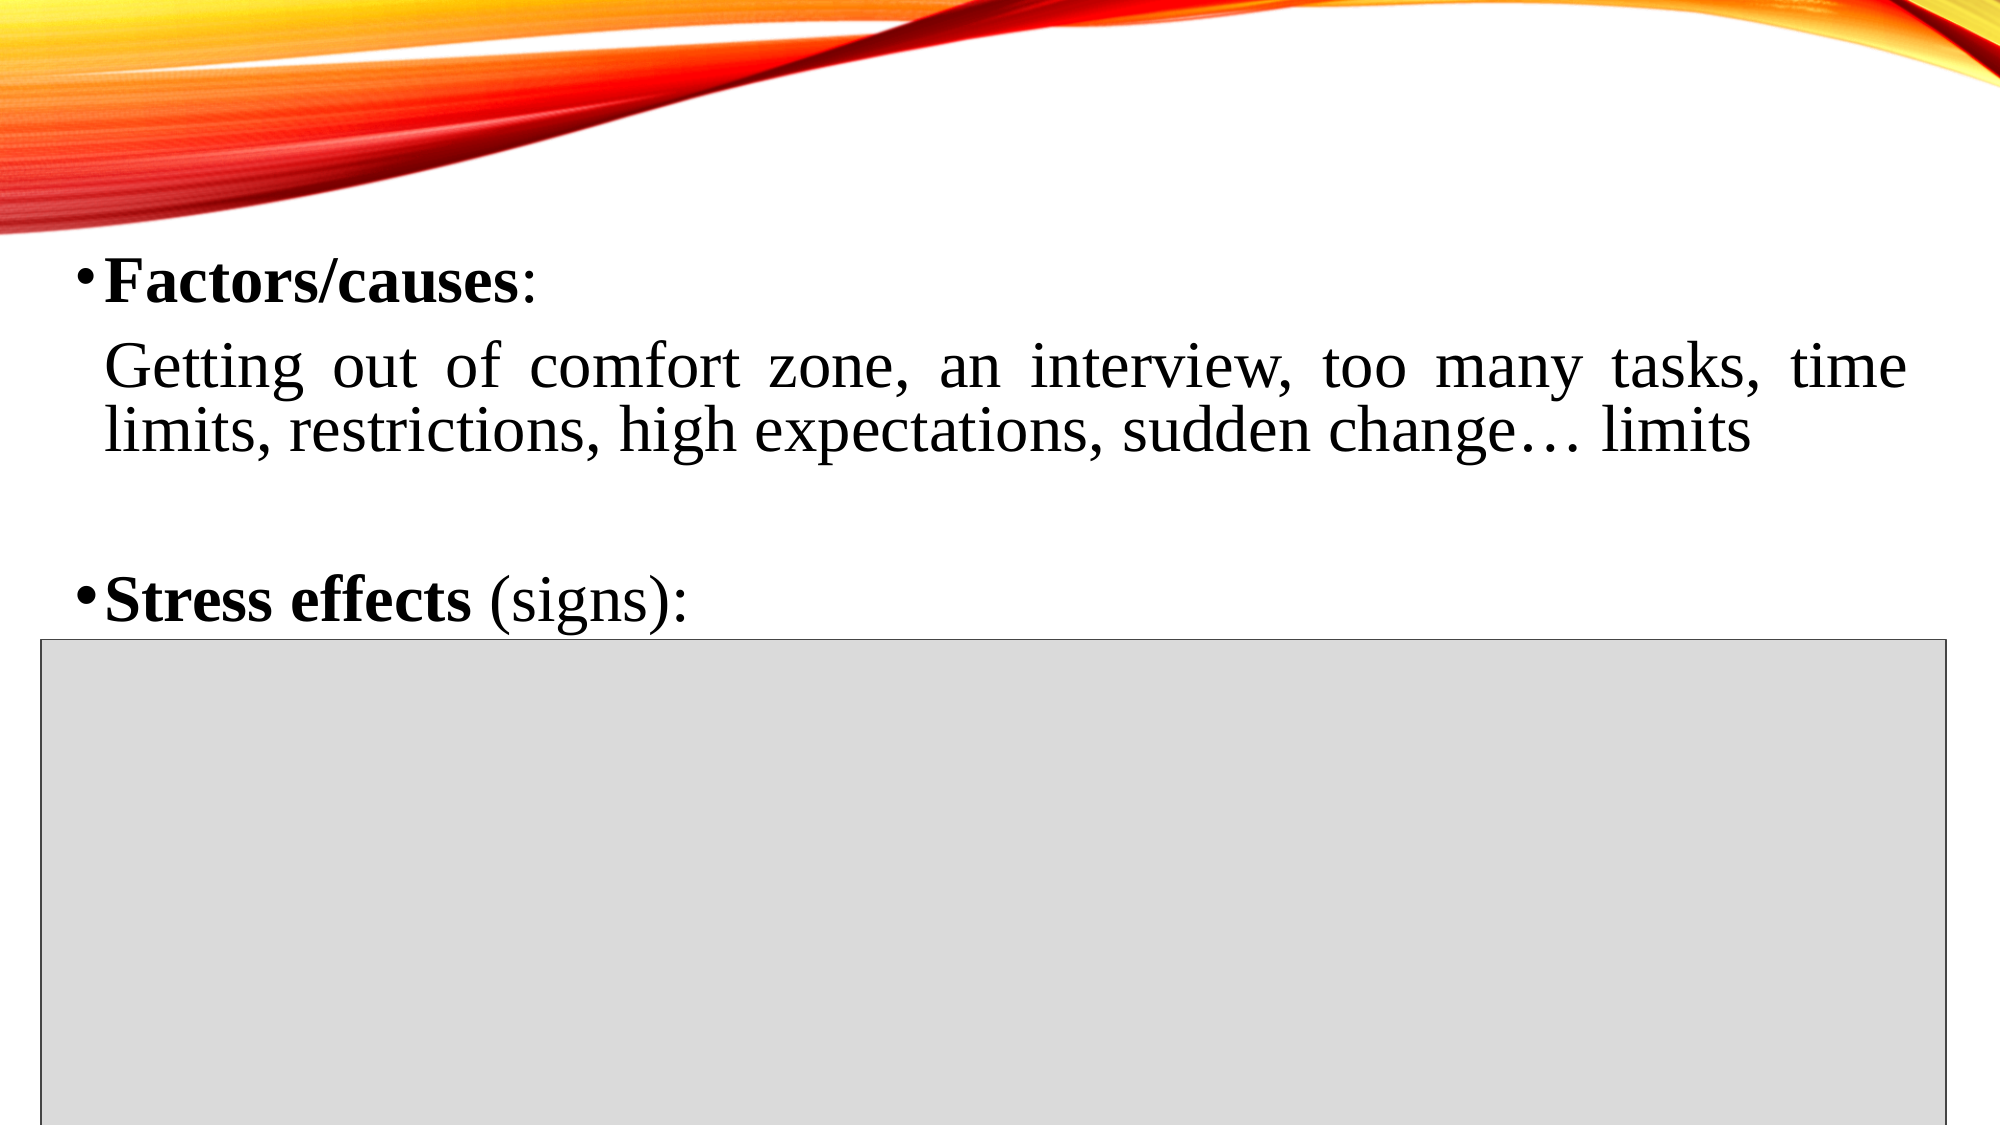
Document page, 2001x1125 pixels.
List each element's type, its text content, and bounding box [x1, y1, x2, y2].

picture [0, 0, 2000, 237]
list Factors/causes: Getting out of comfort zone, an interview, too many tasks, time limits, restrictions, high expectations, sudden change… limits Stress effects (signs): Changes in mood, Clammy or sweaty palms, Decreased sex drive, Diarrhea, Difficulty sleeping, Digestive problems, Dizziness, Feeling anxious, Frequent sickness, Grinding teeth, Headaches, Low energy, Muscle tension, especially in the neck and shoulders, Physical pains, Stirred, Racing heartbeat, Frustrations, Twitches, all the way to deap depression and suicidal tendency. [59, 244, 1928, 639]
text_box [41, 639, 1946, 1125]
